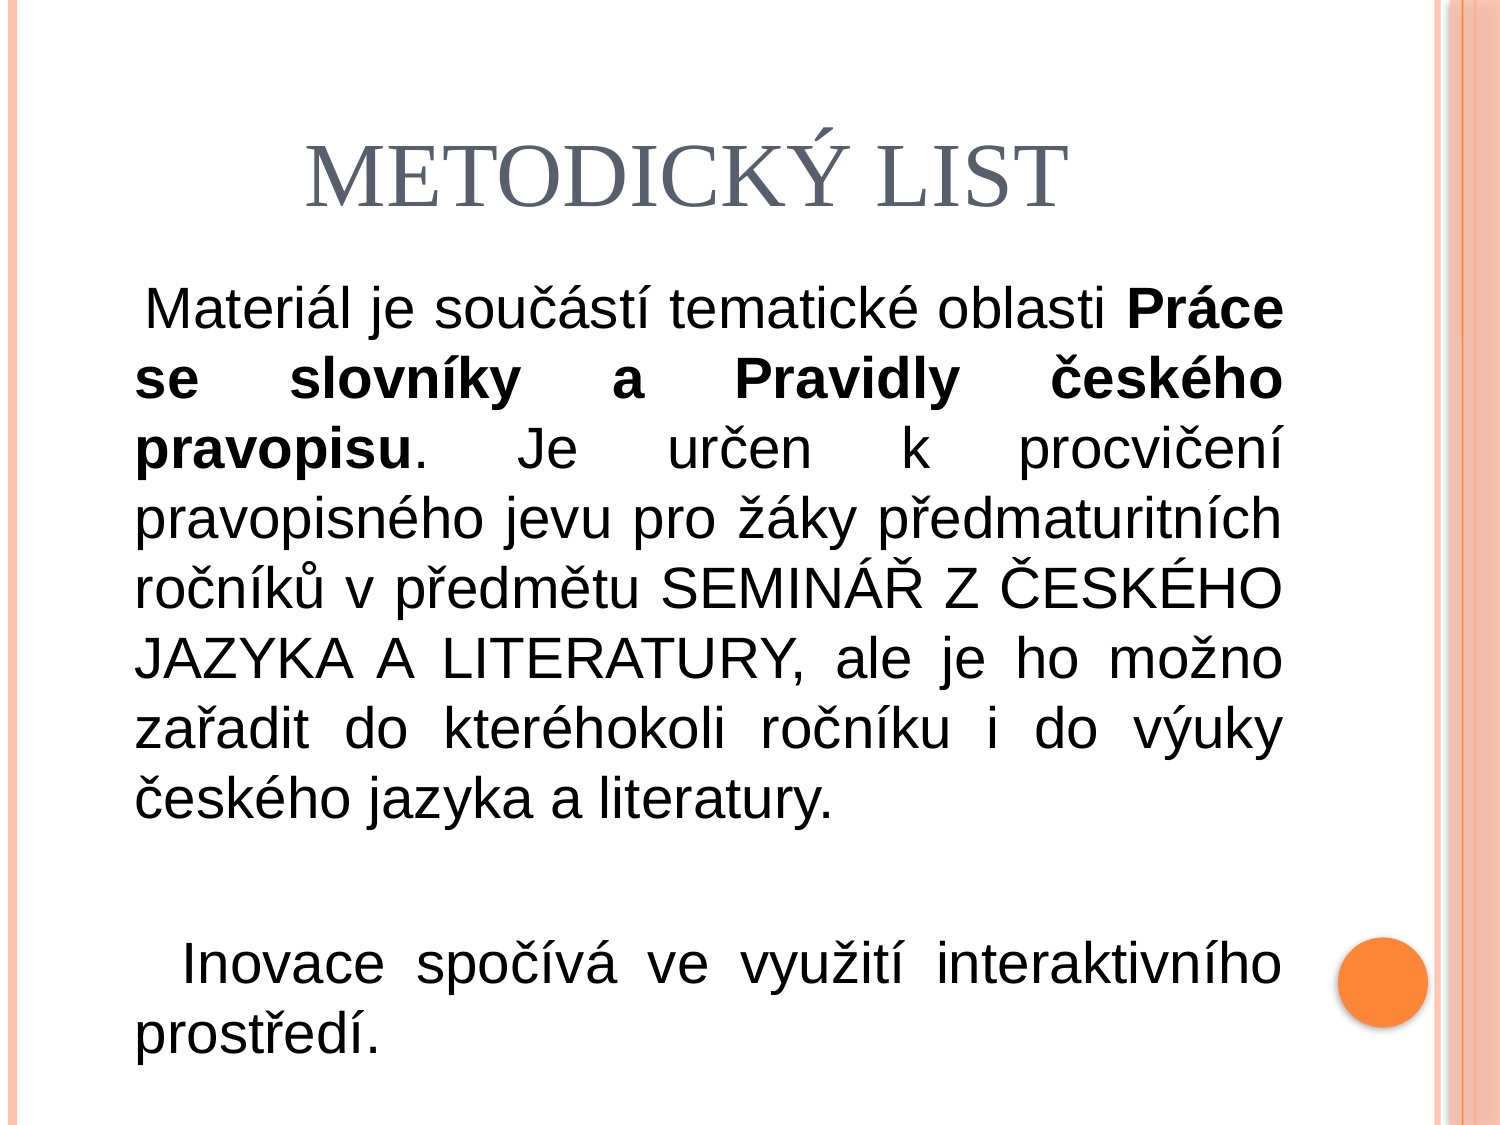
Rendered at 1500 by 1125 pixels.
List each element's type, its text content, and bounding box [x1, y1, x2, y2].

title Metodický list [75, 45, 1300, 233]
list Materiál je součástí tematické oblasti Práce se slovníky a Pravidly českého pravopisu. Je určen k procvičení pravopisného jevu pro žáky předmaturitních ročníků v předmětu SEMINÁŘ Z ČESKÉHO JAZYKA A LITERATURY, ale je ho možno zařadit do kteréhokoli ročníku i do výuky českého jazyka a literatury. Inovace spočívá ve využití interaktivního prostředí. [74, 262, 1301, 1063]
